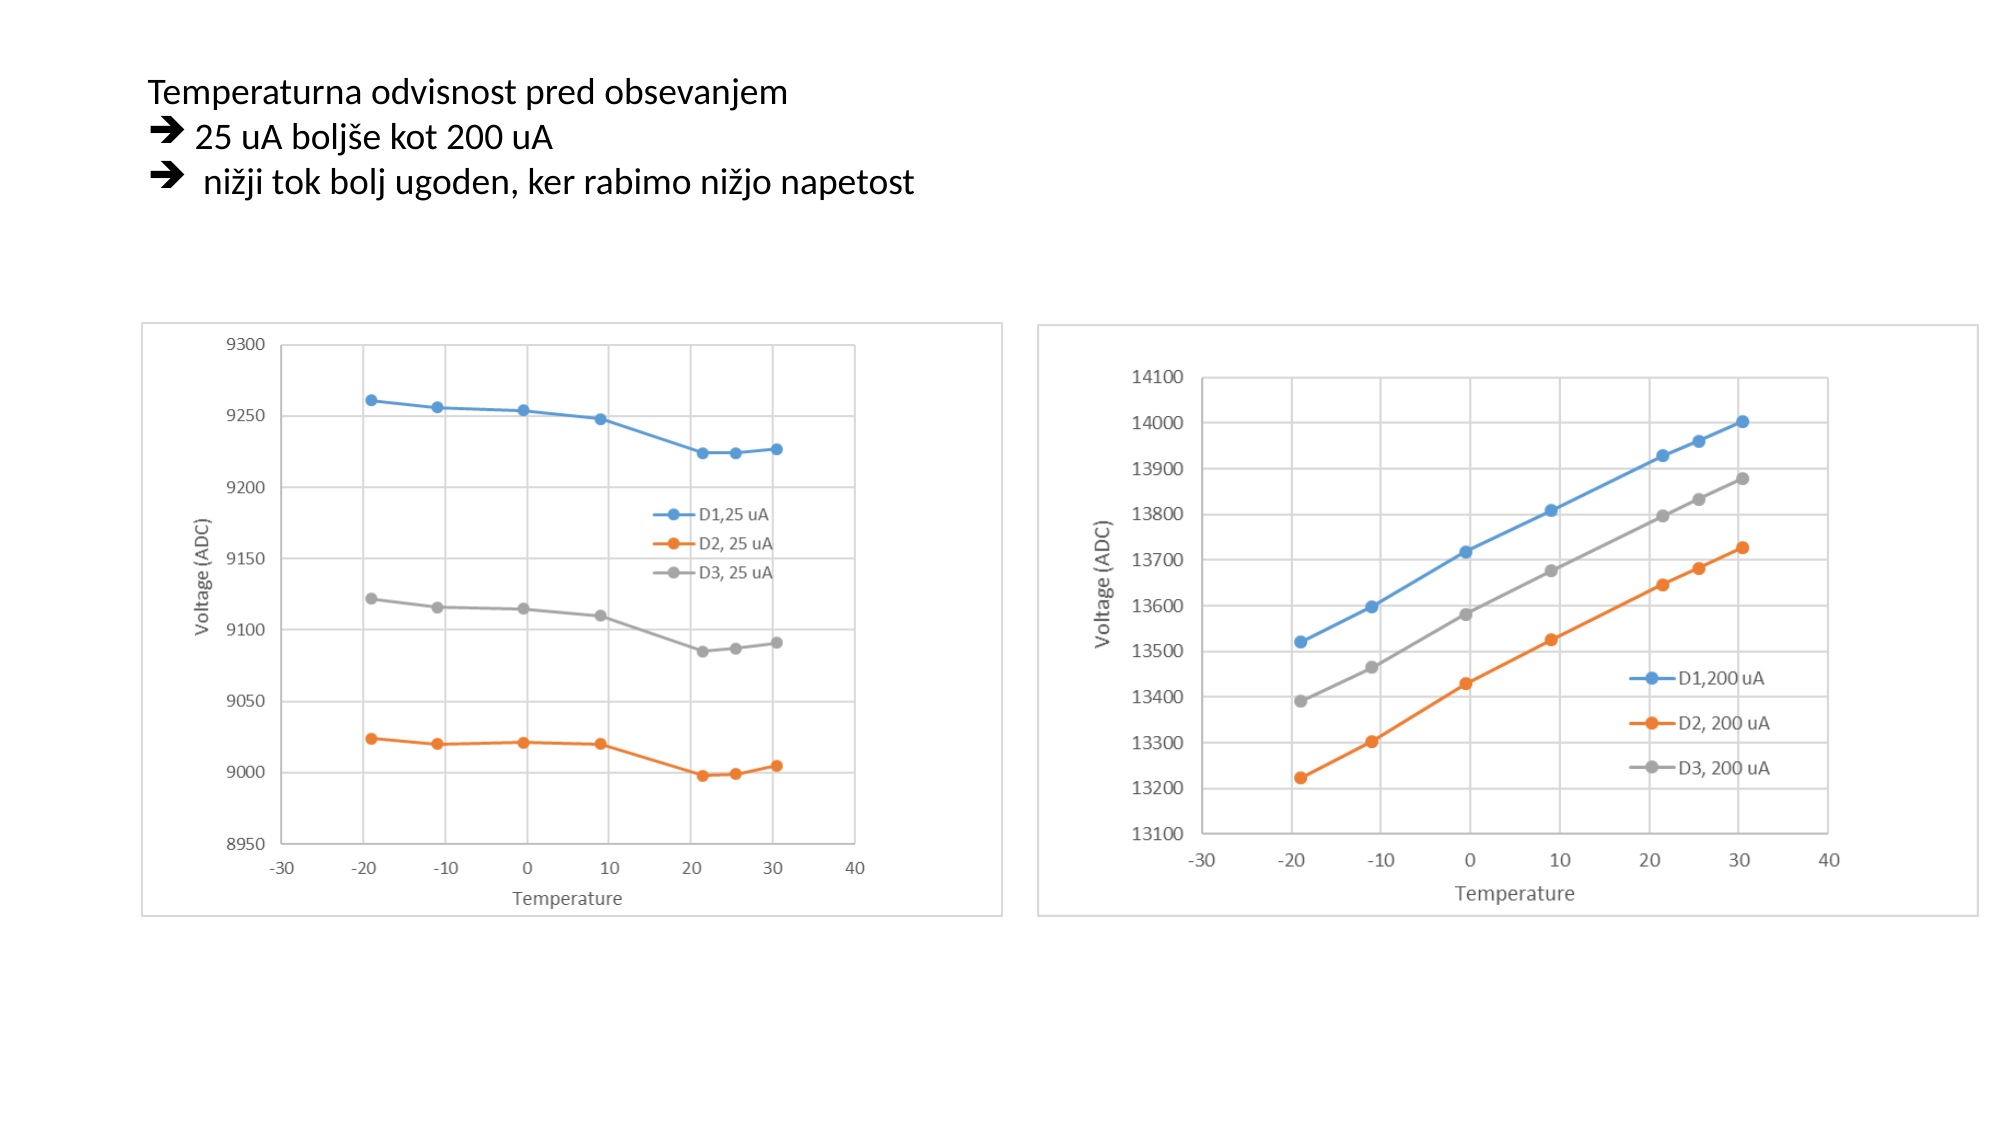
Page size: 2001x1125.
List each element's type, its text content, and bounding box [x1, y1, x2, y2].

picture [141, 322, 1003, 917]
text_box Temperaturna odvisnost pred obsevanjem 25 uA boljše kot 200 uA nižji tok bolj ugoden, ker rabimo nižjo napetost [132, 59, 931, 210]
picture [1037, 324, 1979, 917]
